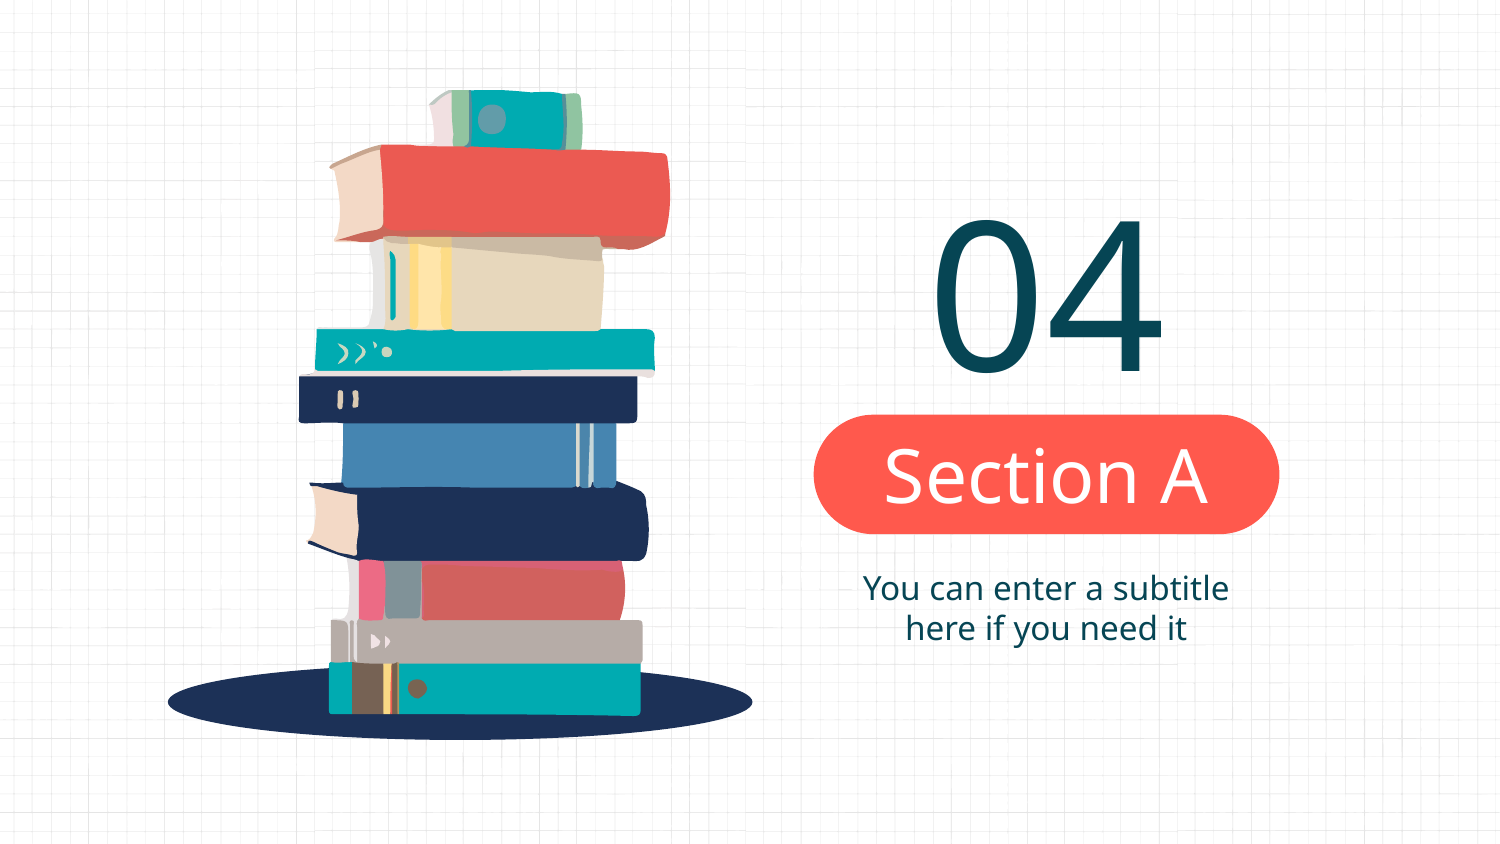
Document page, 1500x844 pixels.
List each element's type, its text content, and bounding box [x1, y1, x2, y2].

picture [0, 0, 1500, 844]
title Section A [827, 405, 1266, 543]
title 04 [827, 172, 1266, 405]
text_box [813, 436, 827, 513]
text_box [165, 668, 755, 743]
subtitle You can enter a subtitle here if you need it [827, 551, 1266, 672]
text_box [1266, 436, 1280, 513]
